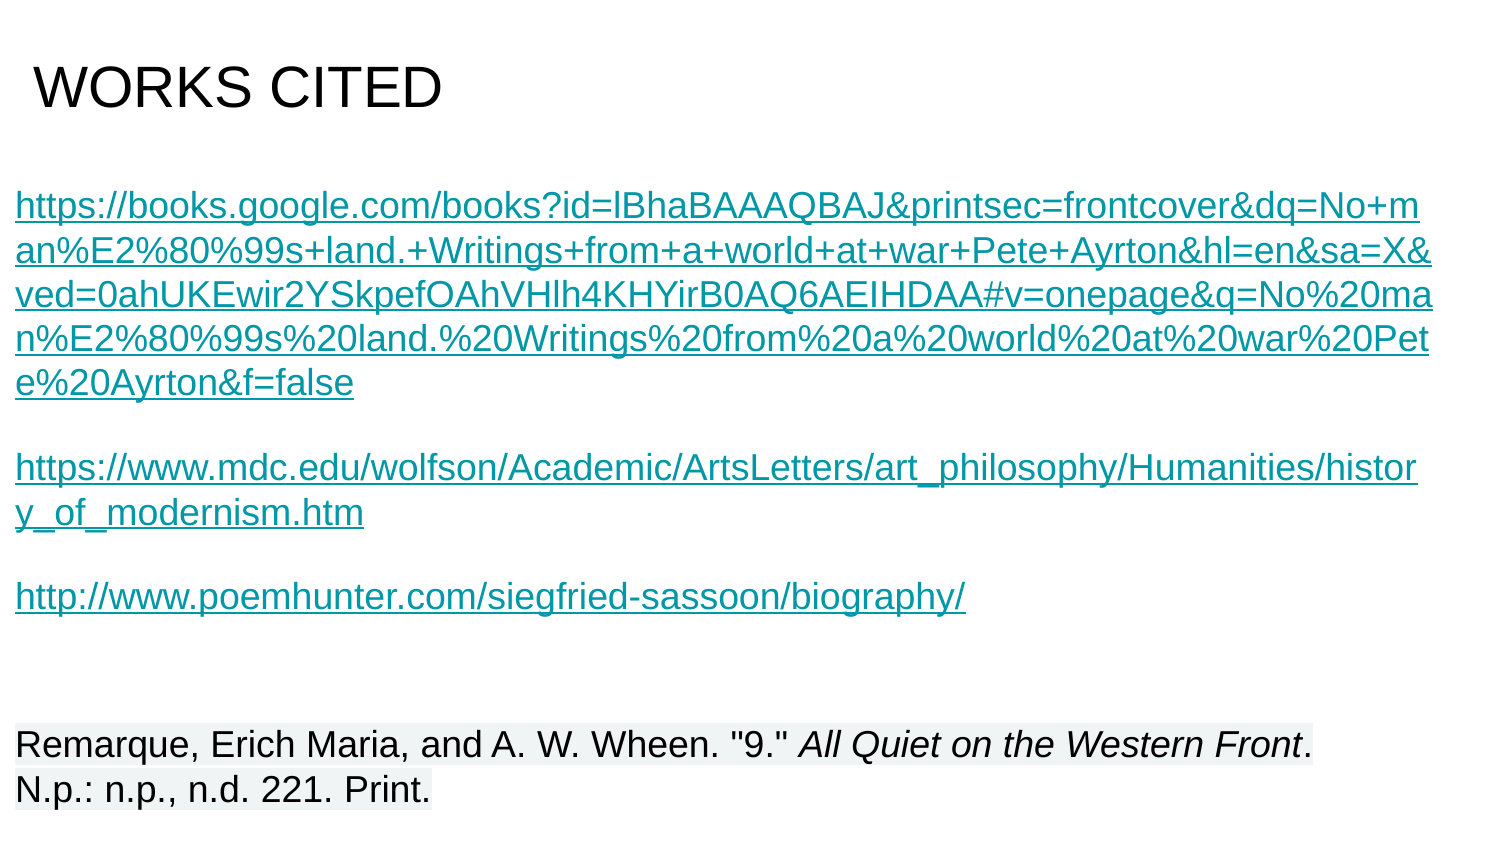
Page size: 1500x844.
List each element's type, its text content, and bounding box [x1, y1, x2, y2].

list https://books.google.com/books?id=lBhaBAAAQBAJ&printsec=frontcover&dq=No+man%E2%80%99s+land.+Writings+from+a+world+at+war+Pete+Ayrton&hl=en&sa=X&ved=0ahUKEwir2YSkpefOAhVHlh4KHYirB0AQ6AEIHDAA#v=onepage&q=No%20man%E2%80%99s%20land.%20Writings%20from%20a%20world%20at%20war%20Pete%20Ayrton&f=false https://www.mdc.edu/wolfson/Academic/ArtsLetters/art_philosophy/Humanities/history_of_modernism.htm http://www.poemhunter.com/siegfried-sassoon/biography/ [0, 159, 1449, 746]
text_box Remarque, Erich Maria, and A. W. Wheen. "9." All Quiet on the Western Front. N.p.: n.p., n.d. 221. Print. [0, 685, 1398, 844]
title WORKS CITED [18, 34, 1417, 129]
